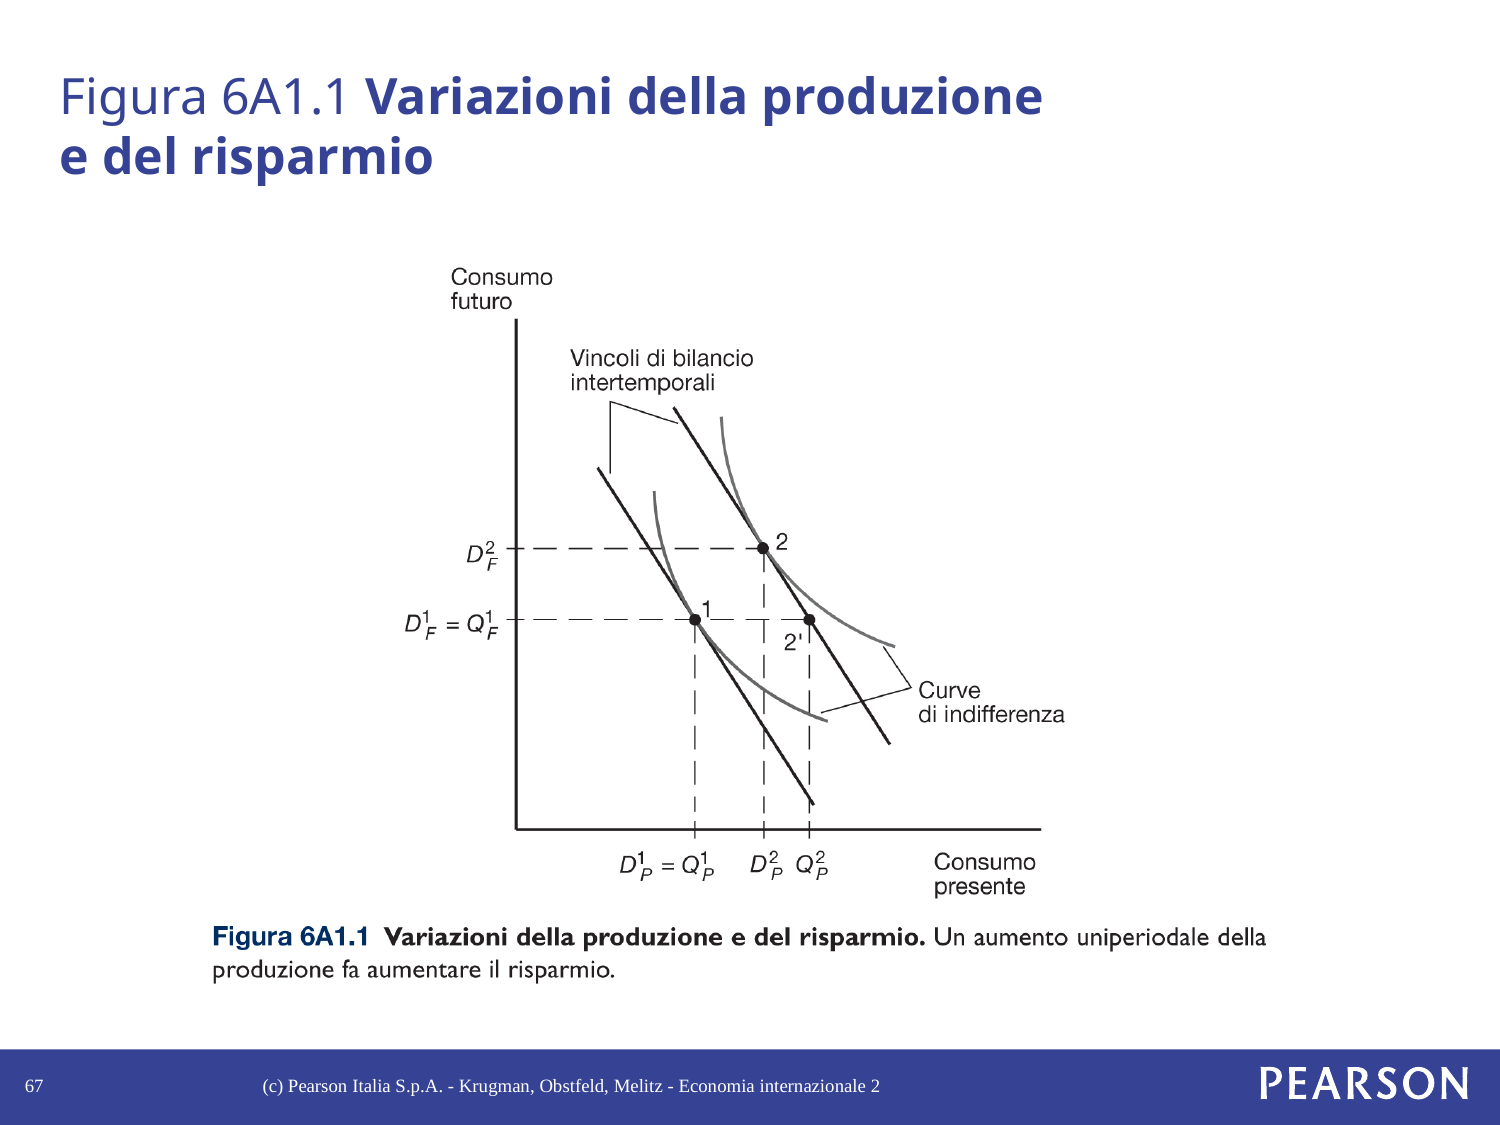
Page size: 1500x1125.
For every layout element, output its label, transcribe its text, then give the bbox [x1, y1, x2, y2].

title Figura 6A1.1 Variazioni della produzione e del risparmio [59, 64, 1410, 213]
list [199, 253, 1271, 997]
slide_number 67 [24, 1073, 80, 1104]
footer (c) Pearson Italia S.p.A. - Krugman, Obstfeld, Melitz - Economia internazionale 2 [80, 1073, 881, 1104]
